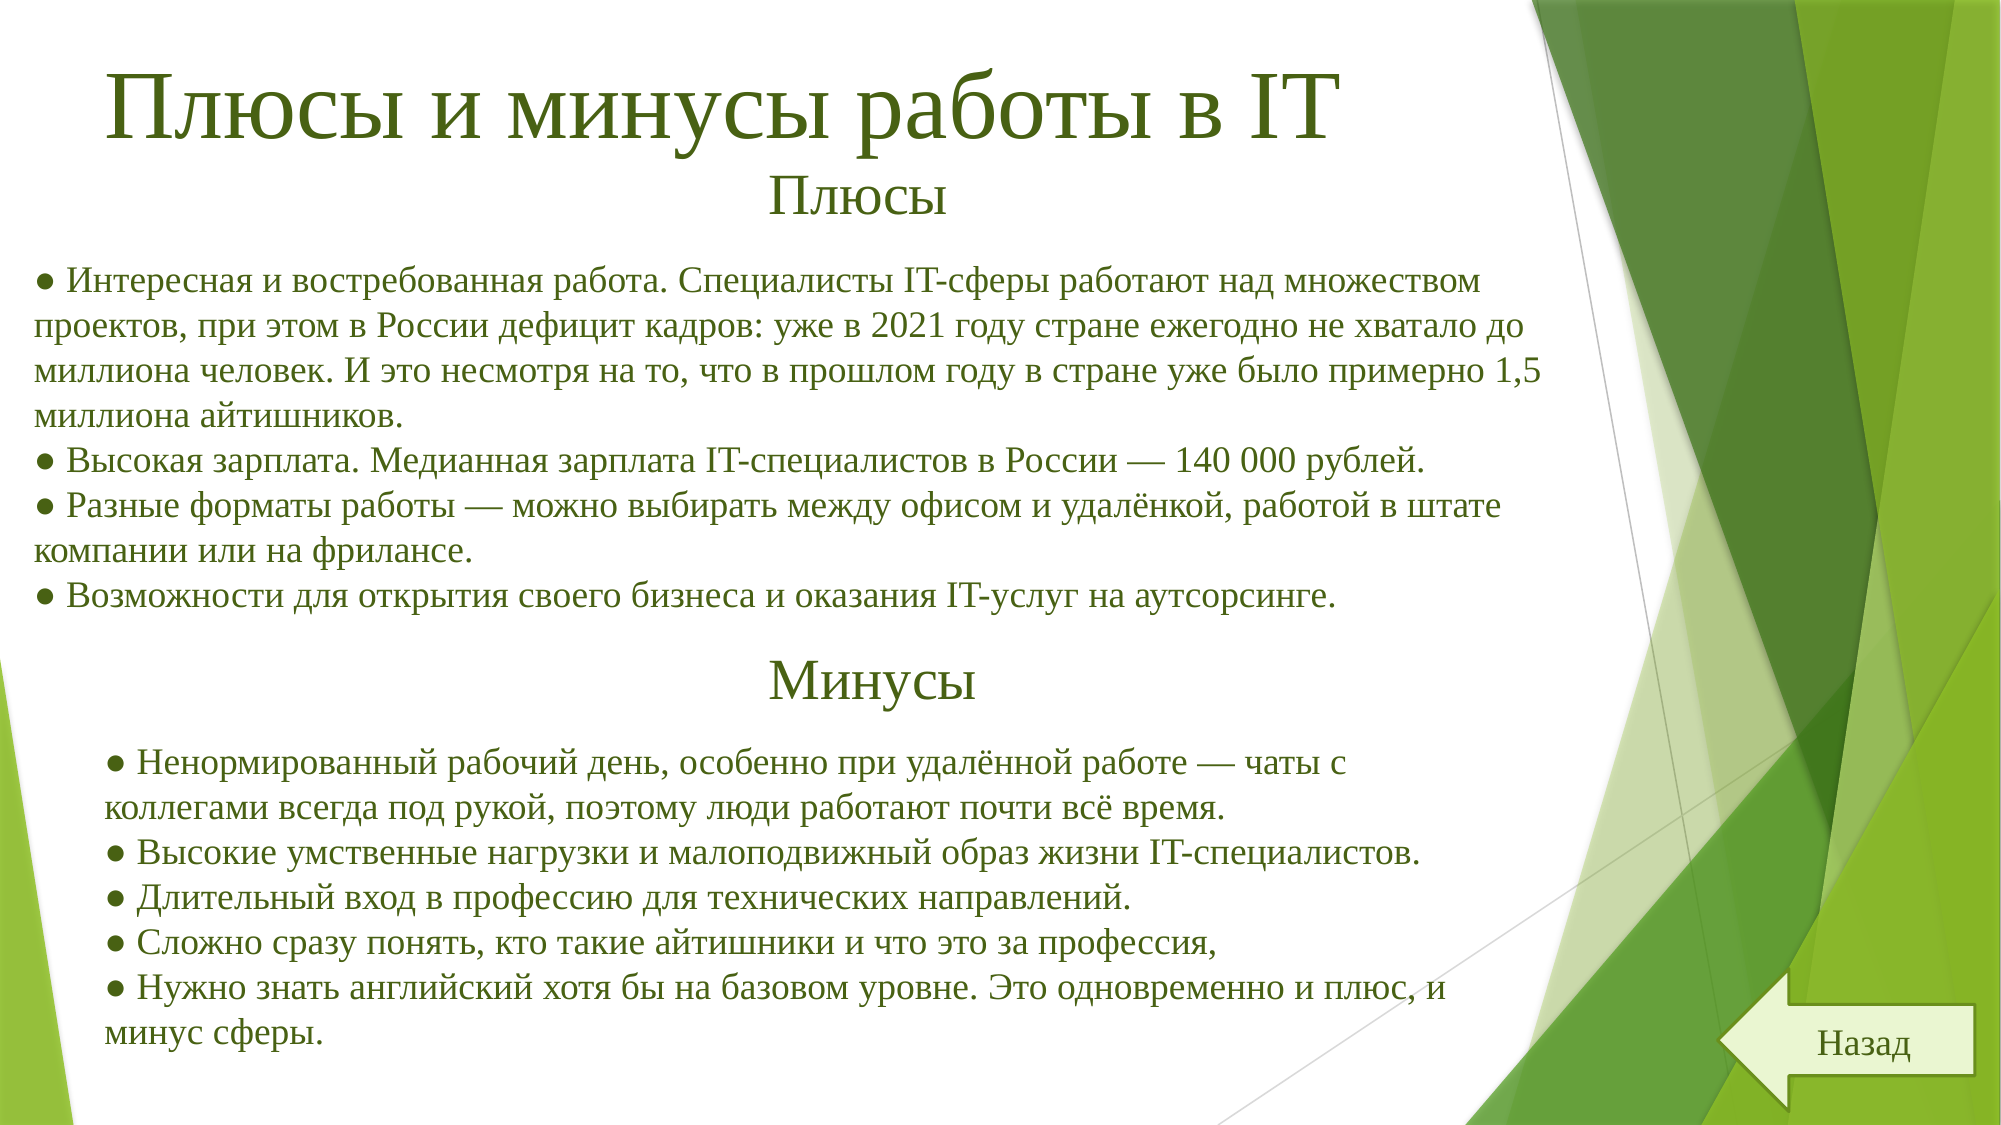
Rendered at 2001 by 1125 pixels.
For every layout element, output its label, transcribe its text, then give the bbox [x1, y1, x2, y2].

text_box Назад [1716, 967, 1977, 1113]
title Плюсы и минусы работы в IT [89, 33, 1685, 251]
list Плюсы [753, 148, 1029, 247]
text_box Минусы [753, 682, 1072, 730]
text_box ● Ненормированный рабочий день, особенно при удалённой работе — чаты с коллегами всегда под рукой, поэтому люди работают почти всё время. ● Высокие умственные нагрузки и малоподвижный образ жизни IT-специалистов. ● Длительный вход в профессию для технических направлений. ● Сложно сразу понять, кто такие айтишники и что это за профессия, ● Нужно знать английский хотя бы на базовом уровне. Это одновременно и плюс, и минус сферы. [89, 730, 1481, 1093]
text_box ● Интересная и востребованная работа. Специалисты IT-сферы работают над множеством проектов, при этом в России дефицит кадров: уже в 2021 году стране ежегодно не хватало до миллиона человек. И это несмотря на то, что в прошлом году в стране уже было примерно 1,5 миллиона айтишников. ● Высокая зарплата. Медианная зарплата IT-специалистов в России — 140 000 рублей. ● Разные форматы работы — можно выбирать между офисом и удалёнкой, работой в штате компании или на фрилансе. ● Возможности для открытия своего бизнеса и оказания IT-услуг на аутсорсинге. [18, 247, 1598, 682]
